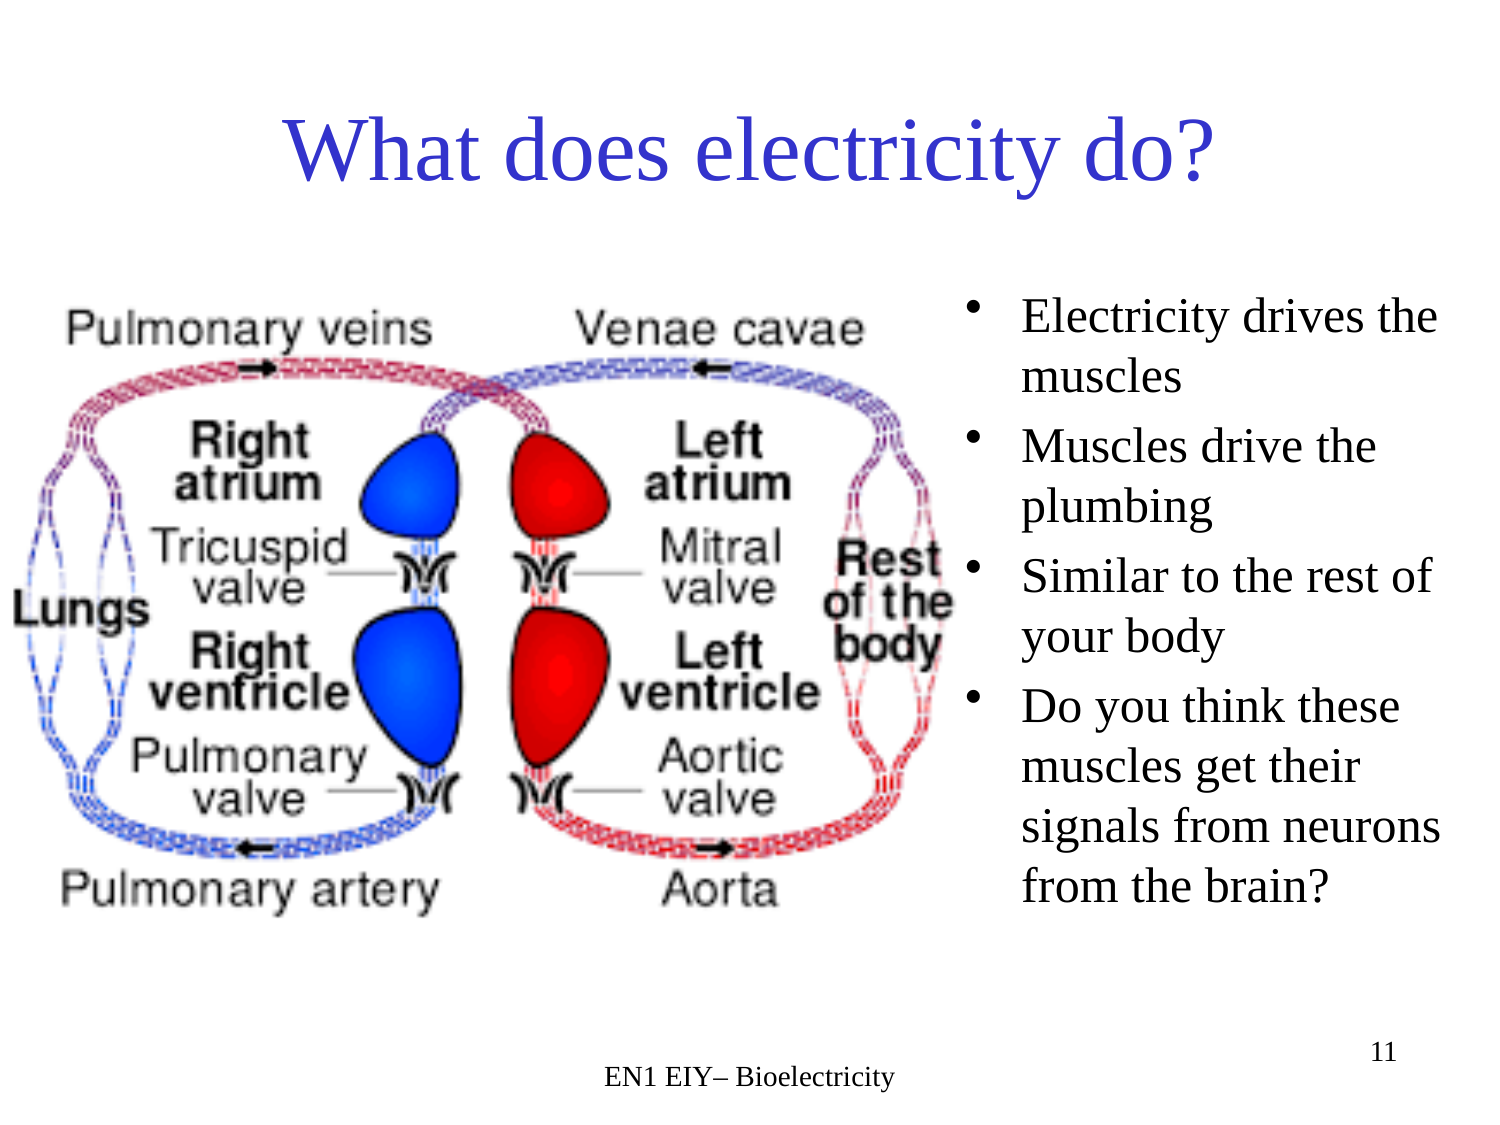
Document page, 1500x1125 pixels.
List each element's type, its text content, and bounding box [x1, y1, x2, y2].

list Electricity drives the muscles Muscles drive the plumbing Similar to the rest of your body Do you think these muscles get their signals from neurons from the brain? [950, 275, 1488, 913]
title What does electricity do? [112, 50, 1388, 238]
footer EN1 EIY– Bioelectricity [512, 1049, 988, 1101]
picture [12, 294, 961, 926]
